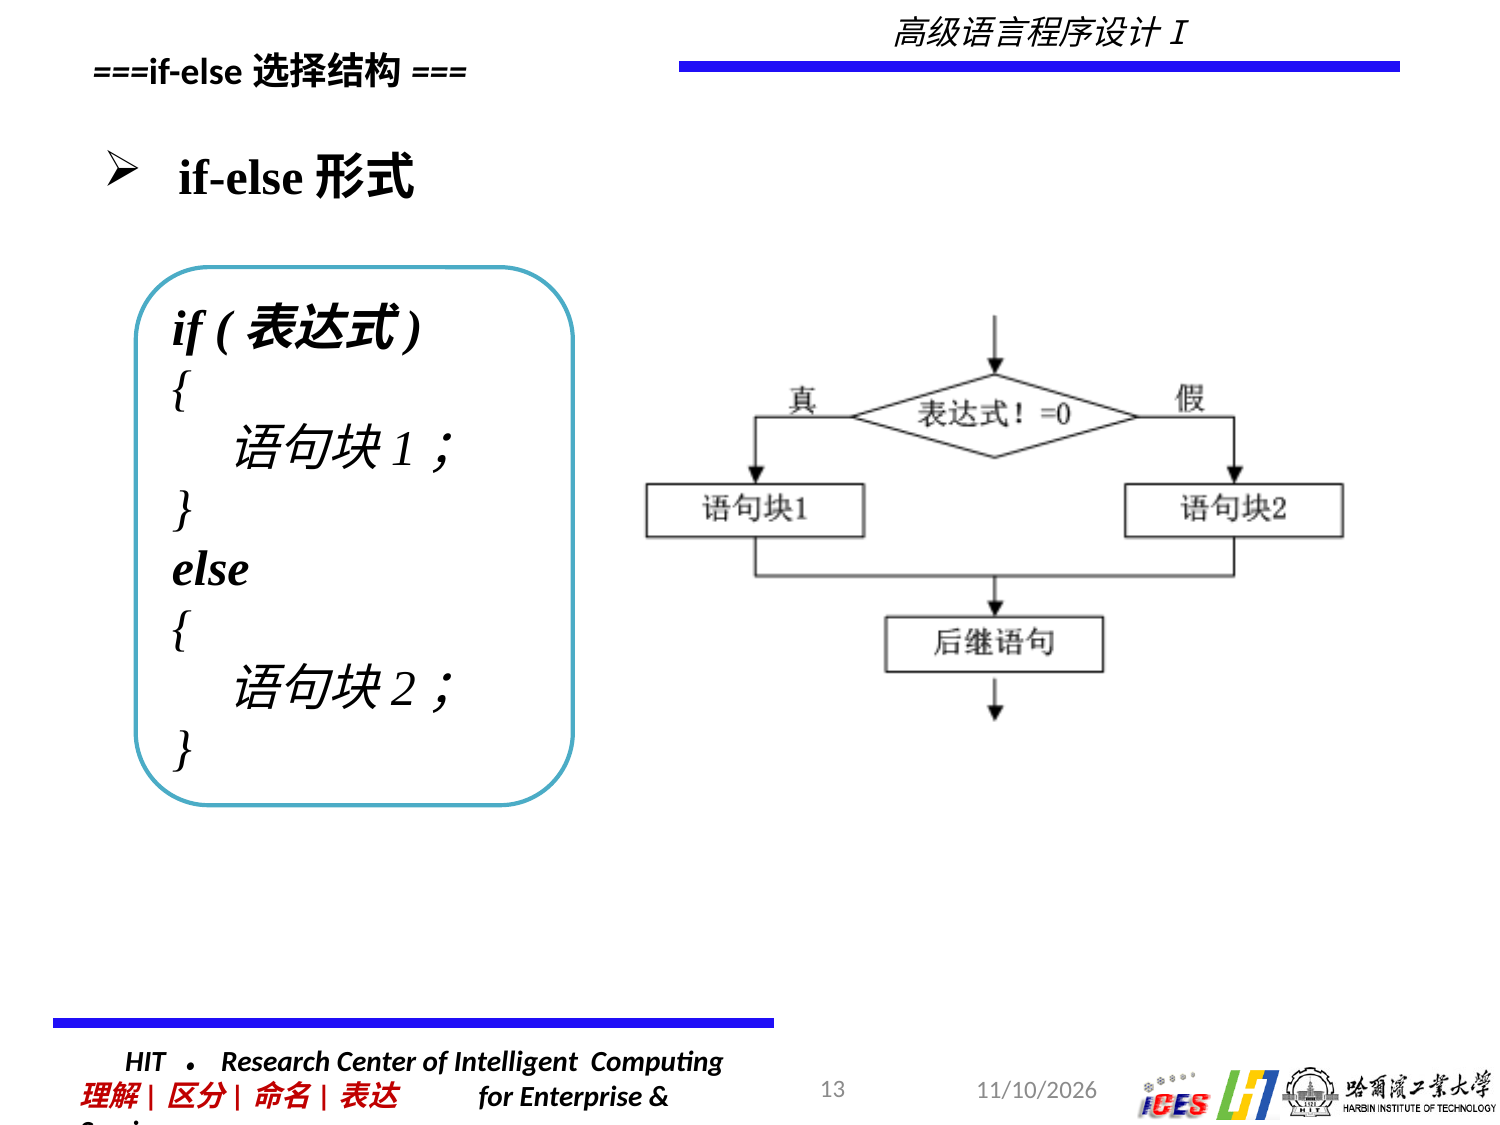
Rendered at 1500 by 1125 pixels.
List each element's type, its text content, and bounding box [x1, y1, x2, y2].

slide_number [903, 1058, 1113, 1119]
picture [1216, 1063, 1500, 1120]
text_box ===if-else选择结构=== [78, 40, 657, 100]
text_box if-else形式 [88, 137, 479, 272]
picture [608, 314, 1391, 740]
slide_number 13 [773, 1061, 892, 1113]
picture [1137, 1070, 1213, 1120]
text_box if (表达式) { 语句块1； } else { 语句块2； } [133, 265, 575, 808]
